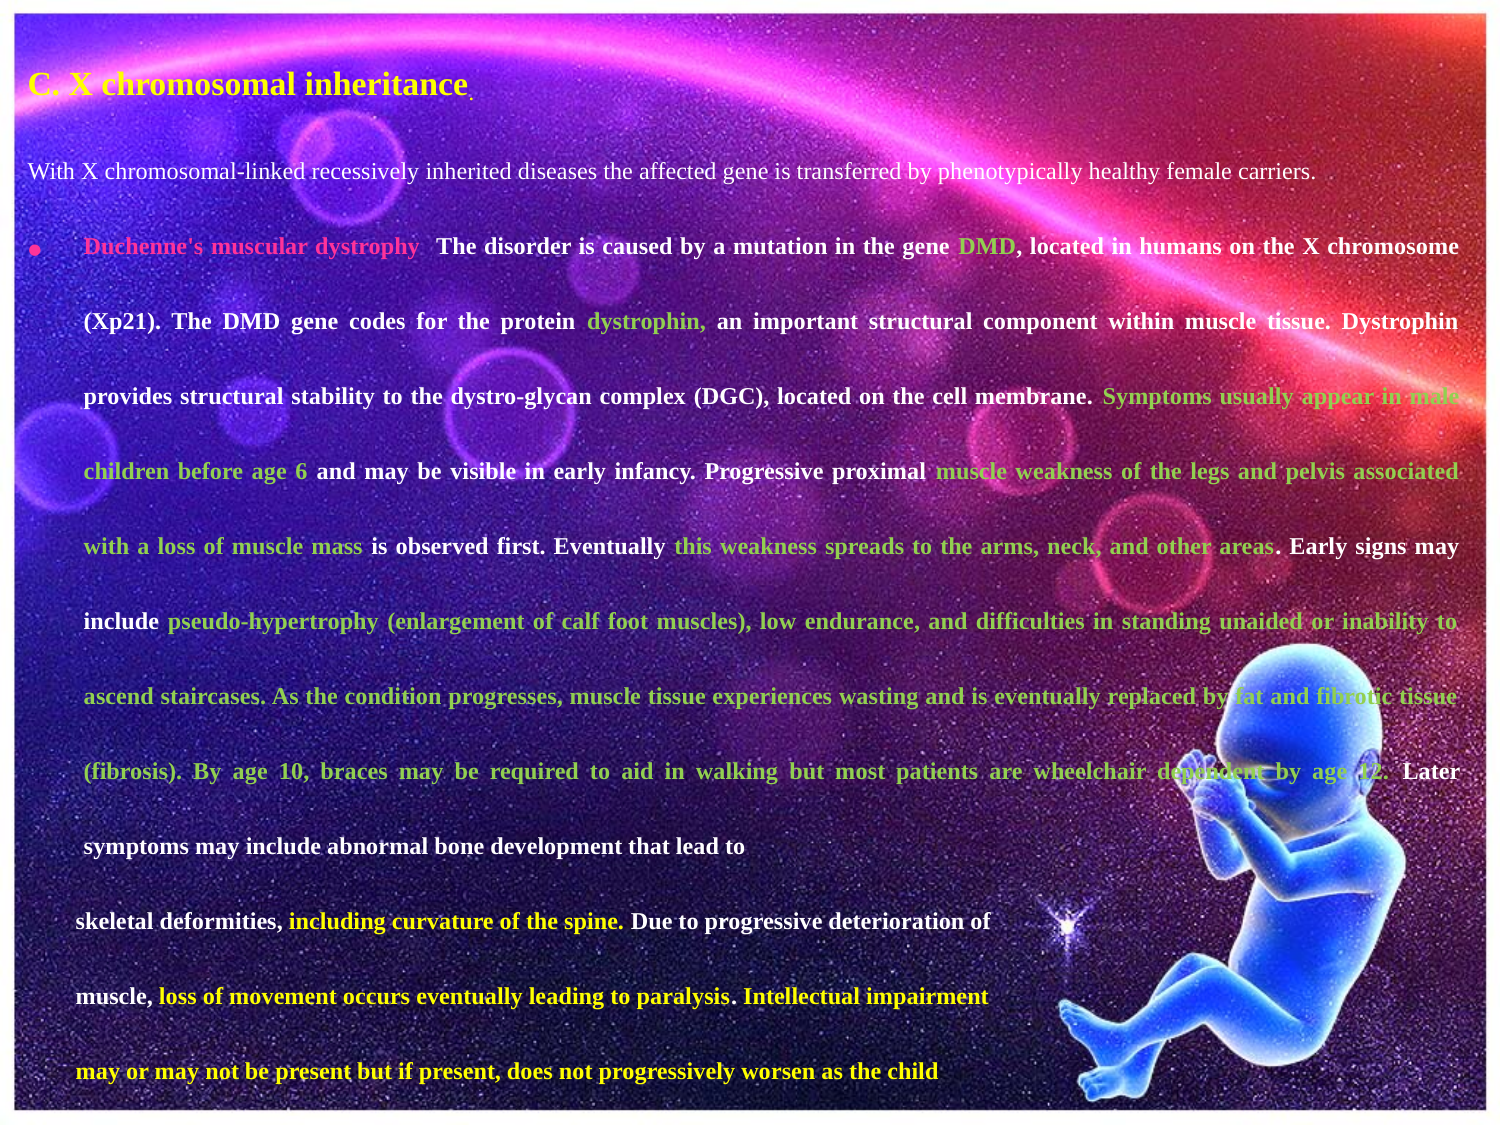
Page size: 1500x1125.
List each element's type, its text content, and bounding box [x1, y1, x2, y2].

picture [0, 0, 1500, 1125]
text_box [37, 699, 1013, 1075]
list C. X chromosomal inheritance. With X chromosomal-linked recessively inherited diseases the affected gene is transferred by phenotypically healthy female carriers. Duchenne's muscular dystrophy The disorder is caused by a mutation in the gene DMD, located in humans on the X chromosome (Xp21). The DMD gene codes for the protein dystrophin, an important structural component within muscle tissue. Dystrophin provides structural stability to the dystro-glycan complex (DGC), located on the cell membrane. Symptoms usually appear in male children before age 6 and may be visible in early infancy. Progressive proximal muscle weakness of the legs and pelvis associated with a loss of muscle mass is observed first. Eventually this weakness spreads to the arms, neck, and other areas. Early signs may include pseudo-hypertrophy (enlargement of calf foot muscles), low endurance, and difficulties in standing unaided or inability to ascend staircases. As the condition progresses, muscle tissue experiences wasting and is eventually replaced by fat and fibrotic tissue (fibrosis). By age 10, braces may be required to aid in walking but most patients are wheelchair dependent by age 12. Later symptoms may include abnormal bone development that lead to skeletal deformities, including curvature of the spine. Due to progressive deterioration of muscle, loss of movement occurs eventually leading to paralysis. Intellectual impairment may or may not be present but if present, does not progressively worsen as the child ages. The average life expectancy for patients afflicted with DMD varies from early teens to age mid 30s. There have been reports of DMD patients surviving past the age of 40 and even 50). [12, 12, 1475, 650]
